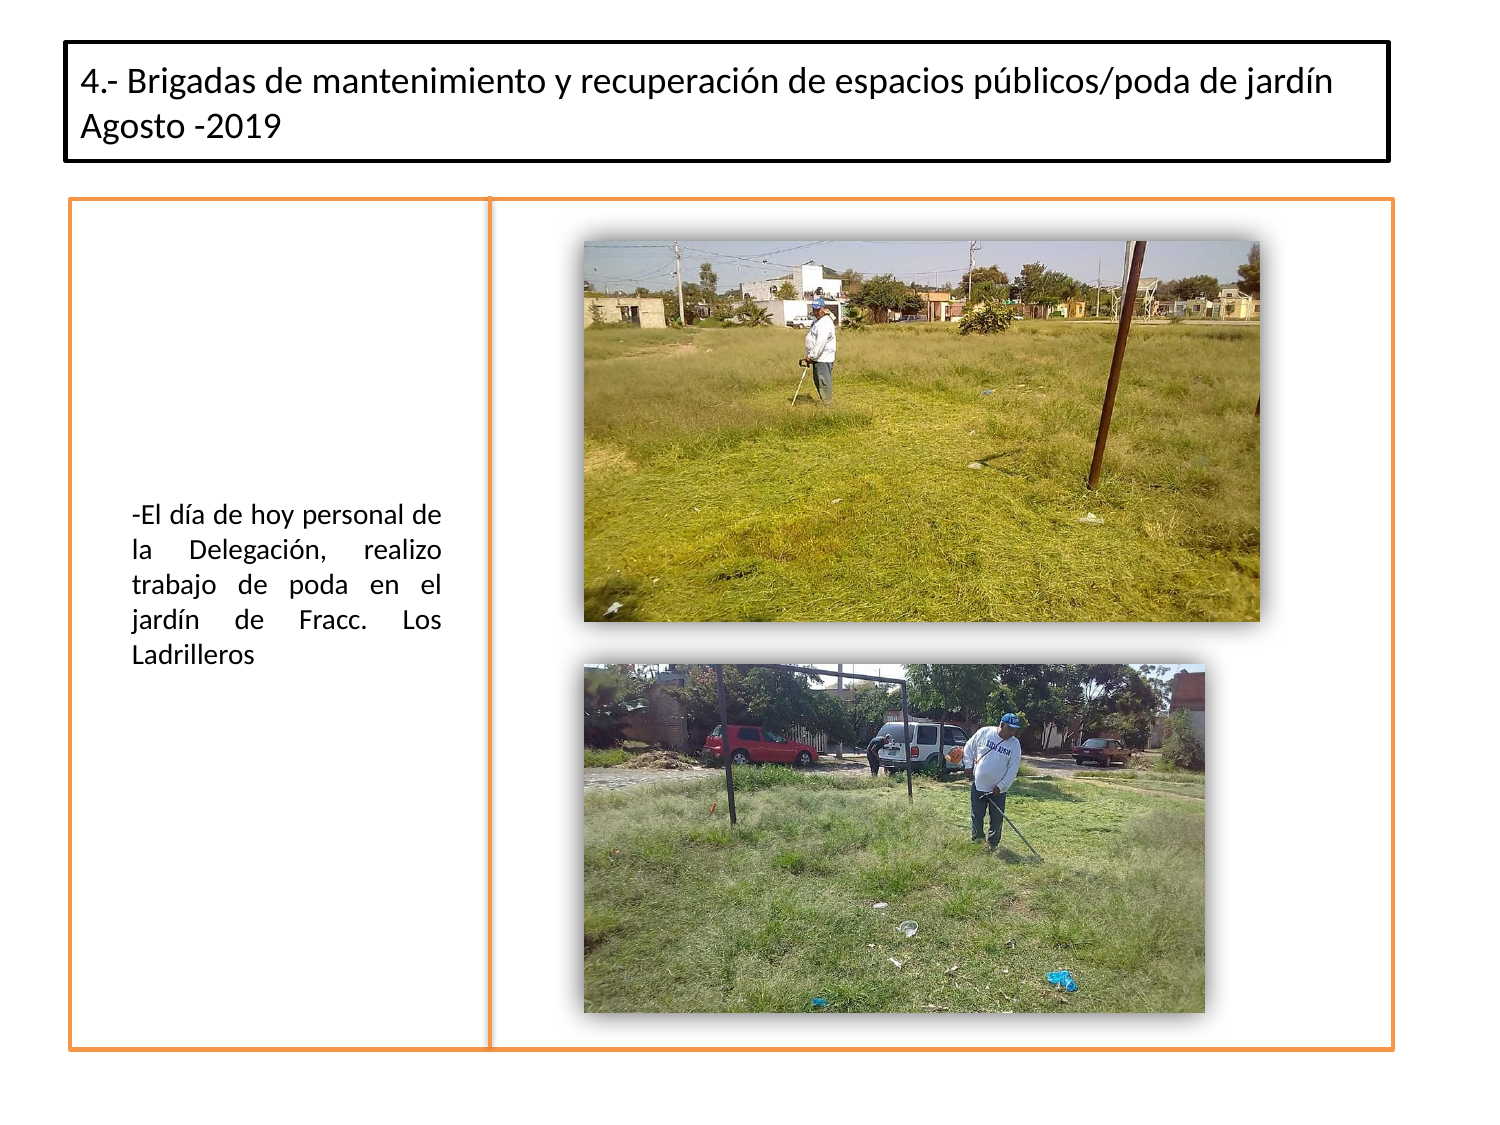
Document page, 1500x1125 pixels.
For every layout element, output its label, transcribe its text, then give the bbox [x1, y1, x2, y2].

text_box [494, 197, 1395, 1052]
text_box -El día de hoy personal de la Delegación, realizo trabajo de poda en el jardín de Fracc. Los Ladrilleros [117, 488, 457, 678]
text_box [68, 197, 486, 1052]
picture [584, 663, 1205, 1014]
picture [584, 241, 1261, 622]
text_box 4.- Brigadas de mantenimiento y recuperación de espacios públicos/poda de jardín Agosto -2019 [63, 40, 1391, 163]
